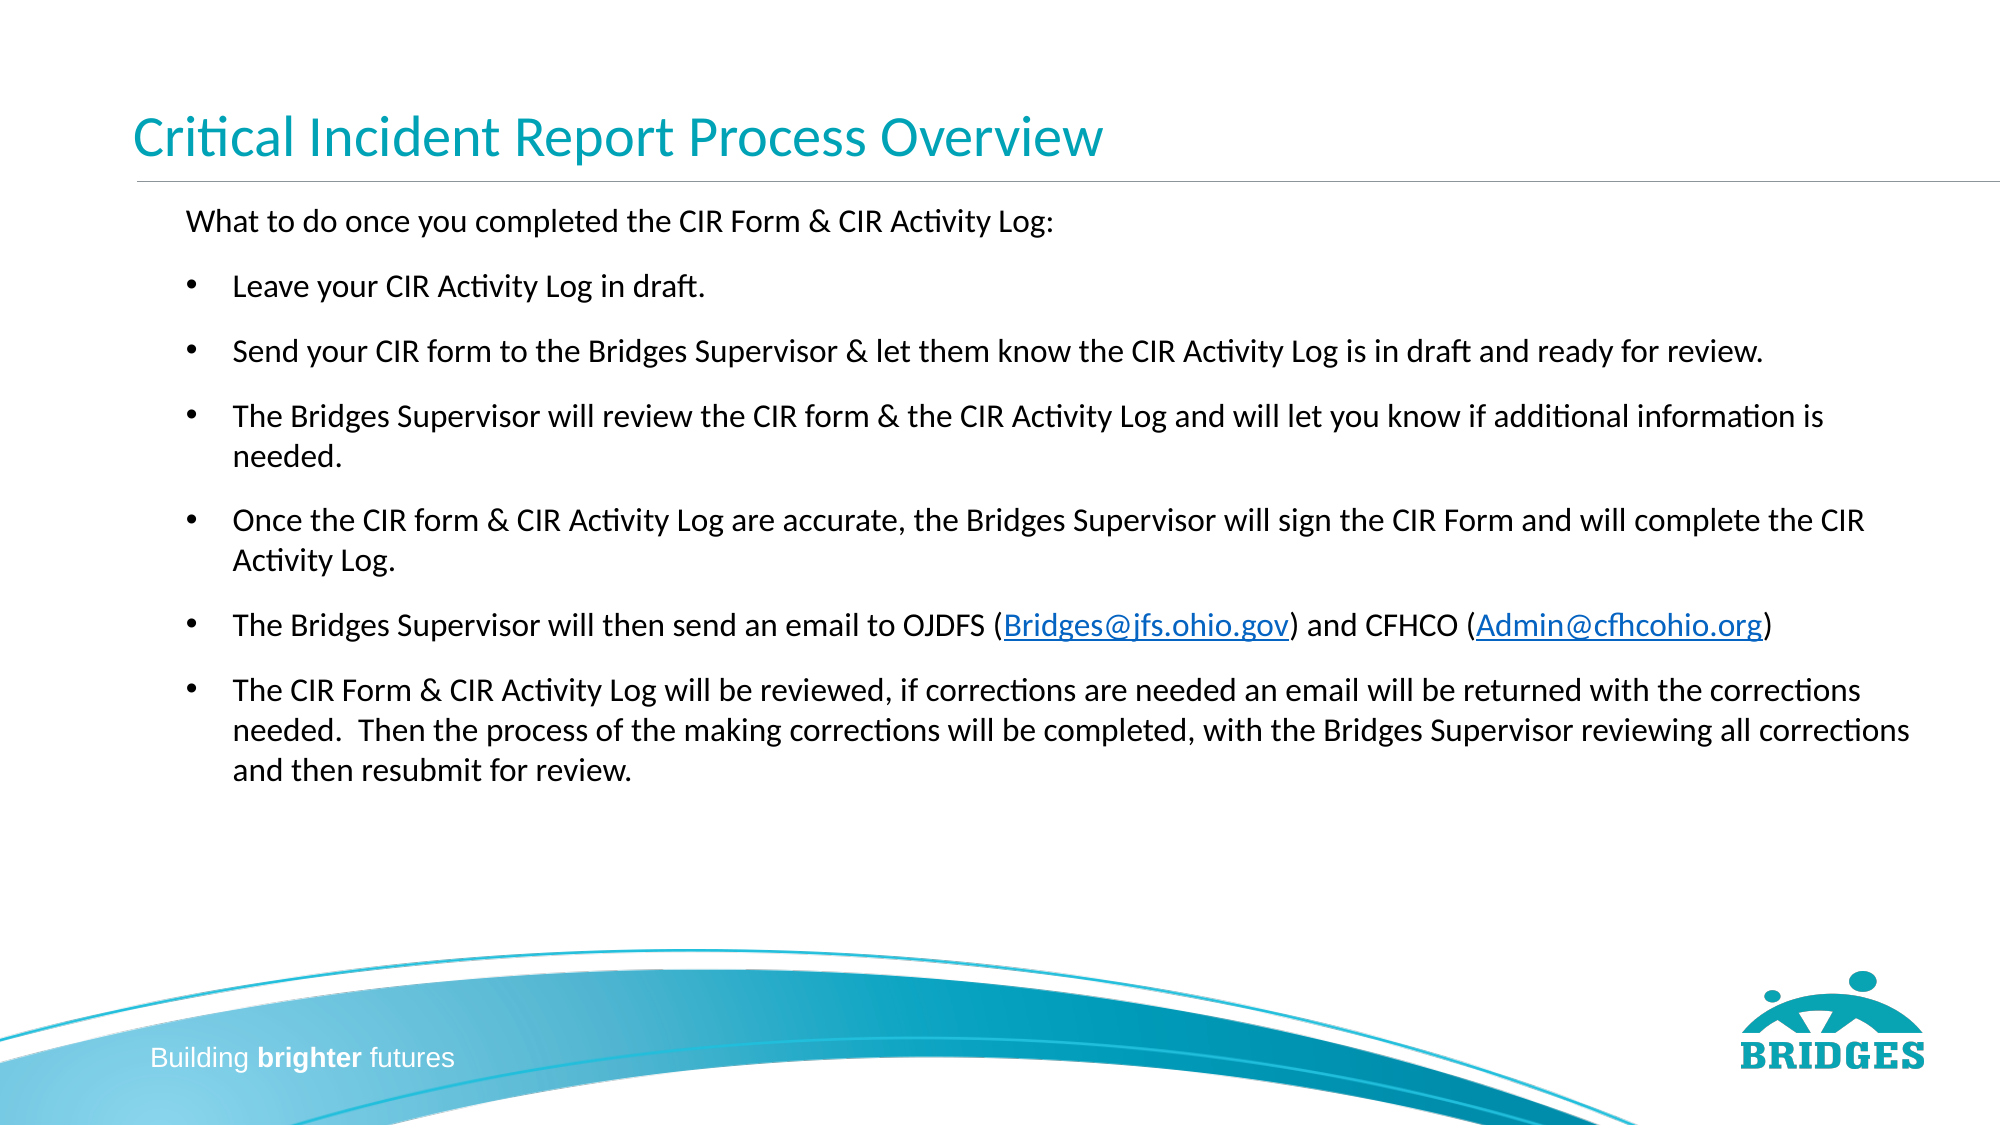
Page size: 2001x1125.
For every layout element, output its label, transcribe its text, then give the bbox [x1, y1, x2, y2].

title Critical Incident Report Process Overview [133, 105, 1894, 226]
picture [0, 949, 2000, 1125]
text_box What to do once you completed the CIR Form & CIR Activity Log: Leave your CIR Activity Log in draft. Send your CIR form to the Bridges Supervisor & let them know the CIR Activity Log is in draft and ready for review. The Bridges Supervisor will review the CIR form & the CIR Activity Log and will let you know if additional information is needed. Once the CIR form & CIR Activity Log are accurate, the Bridges Supervisor will sign the CIR Form and will complete the CIR Activity Log. The Bridges Supervisor will then send an email to OJDFS (Bridges@jfs.ohio.gov) and CFHCO (Admin@cfhcohio.org) The CIR Form & CIR Activity Log will be reviewed, if corrections are needed an email will be returned with the corrections needed. Then the process of the making corrections will be completed, with the Bridges Supervisor reviewing all corrections and then resubmit for review. [170, 191, 1931, 841]
